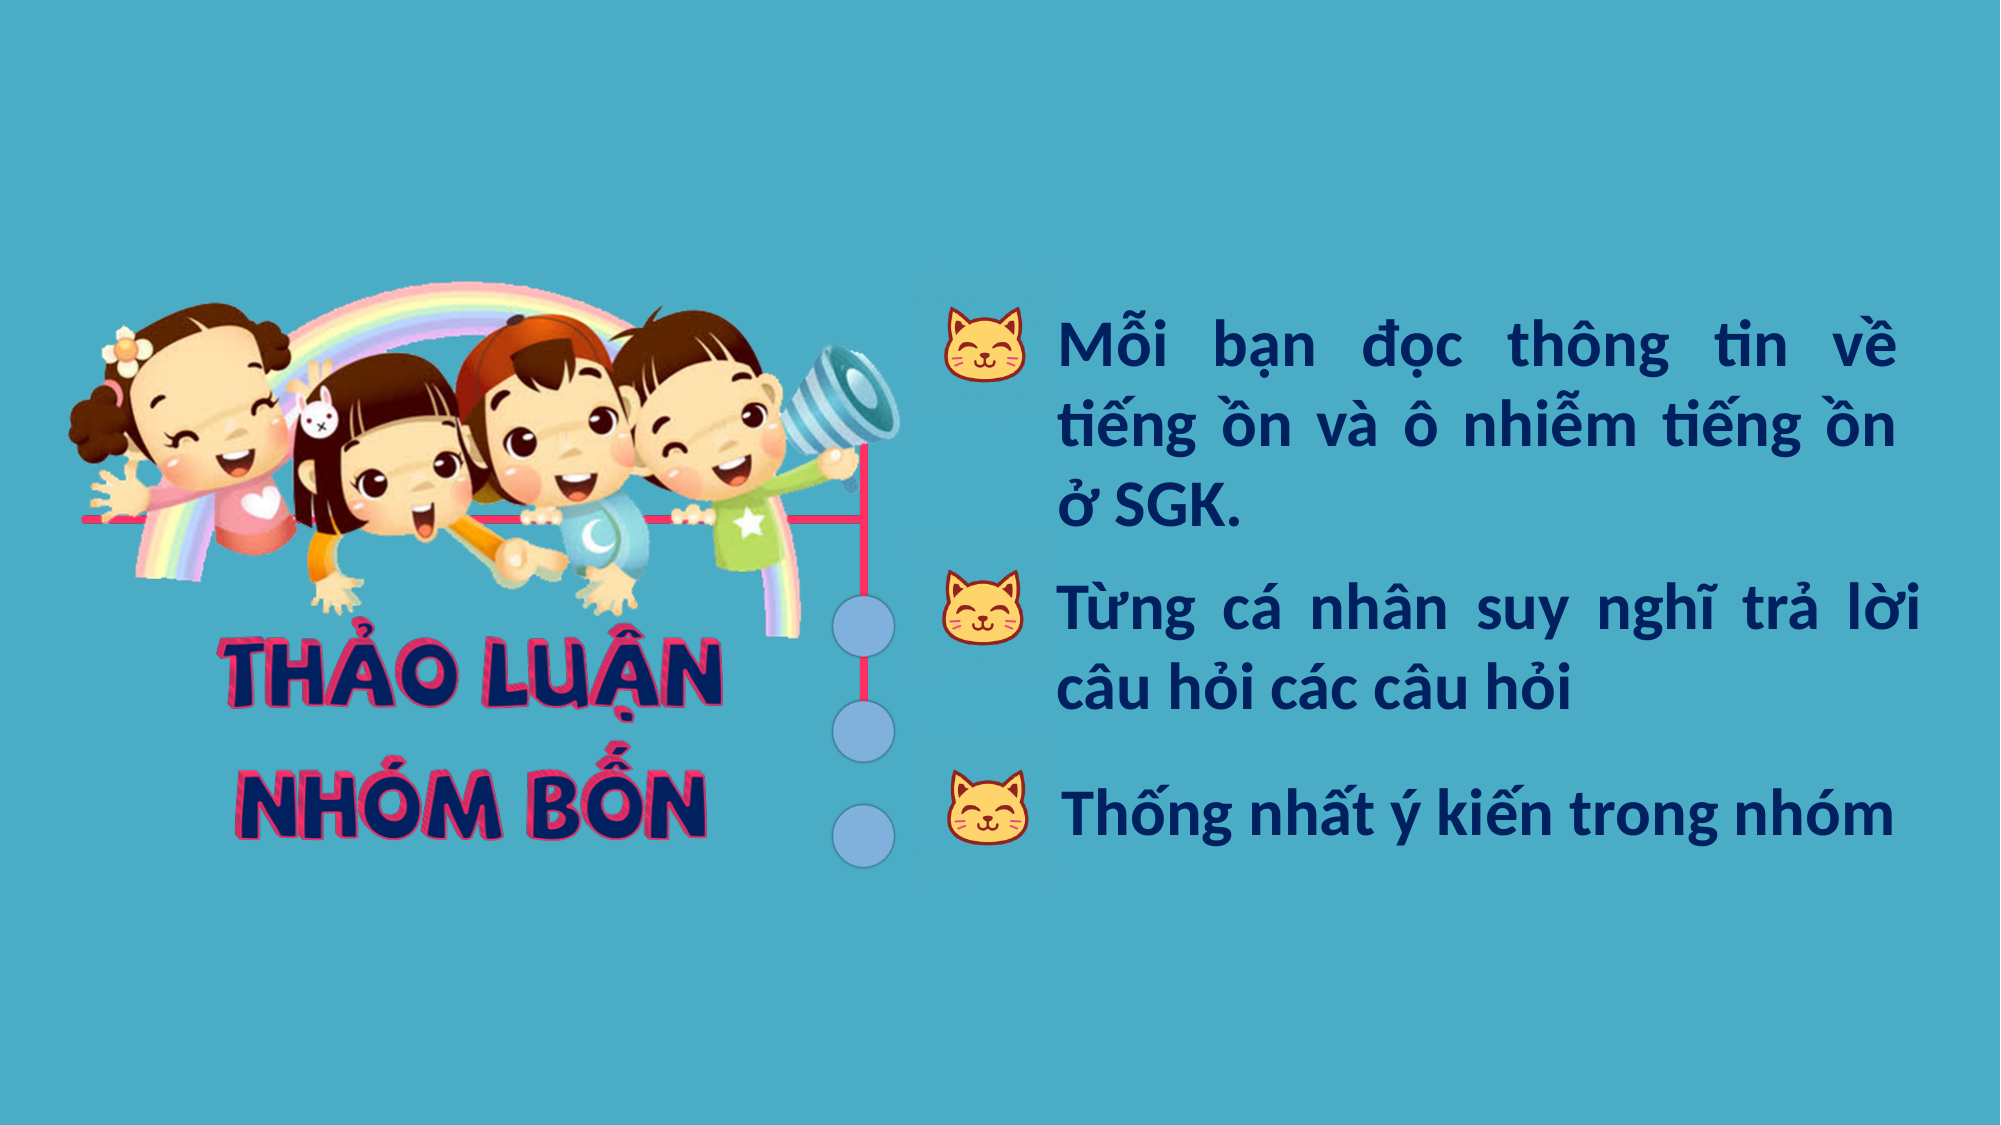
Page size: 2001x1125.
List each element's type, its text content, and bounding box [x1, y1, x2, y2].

text_box Thống nhất ý kiến trong nhóm [1073, 761, 1970, 857]
text_box Từng cá nhân suy nghĩ trả lời câu hỏi các câu hỏi [1041, 555, 1938, 731]
text_box Mỗi bạn đọc thông tin về tiếng ồn và ô nhiễm tiếng ồn ở SGK. [1043, 292, 1913, 547]
picture [60, 267, 1060, 872]
picture [911, 731, 1063, 883]
